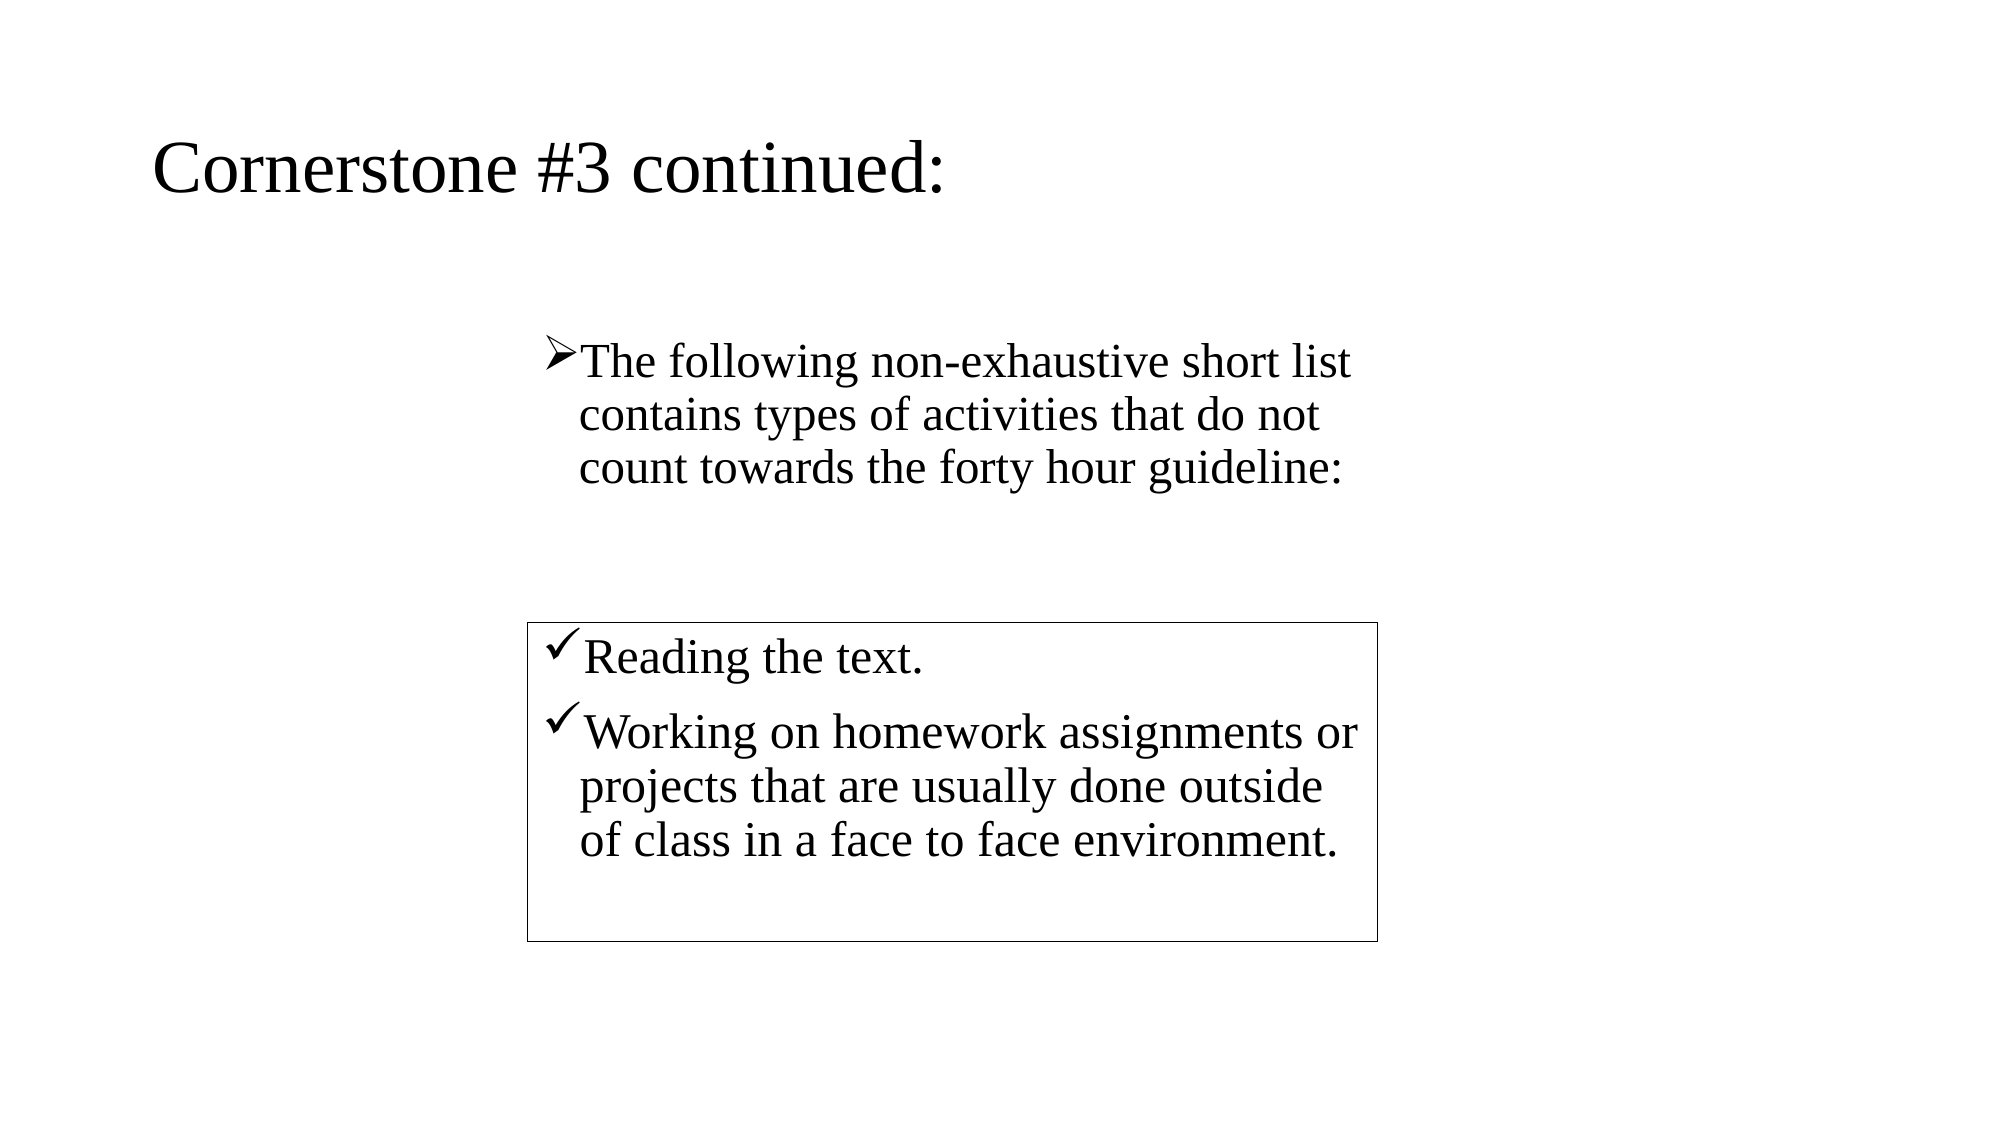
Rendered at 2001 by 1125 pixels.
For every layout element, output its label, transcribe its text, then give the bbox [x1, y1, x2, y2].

list The following non-exhaustive short list contains types of activities that do not count towards the forty hour guideline: [527, 328, 1378, 556]
title Cornerstone #3 continued: [137, 59, 1863, 278]
list Reading the text. Working on homework assignments or projects that are usually done outside of class in a face to face environment. [527, 622, 1378, 942]
